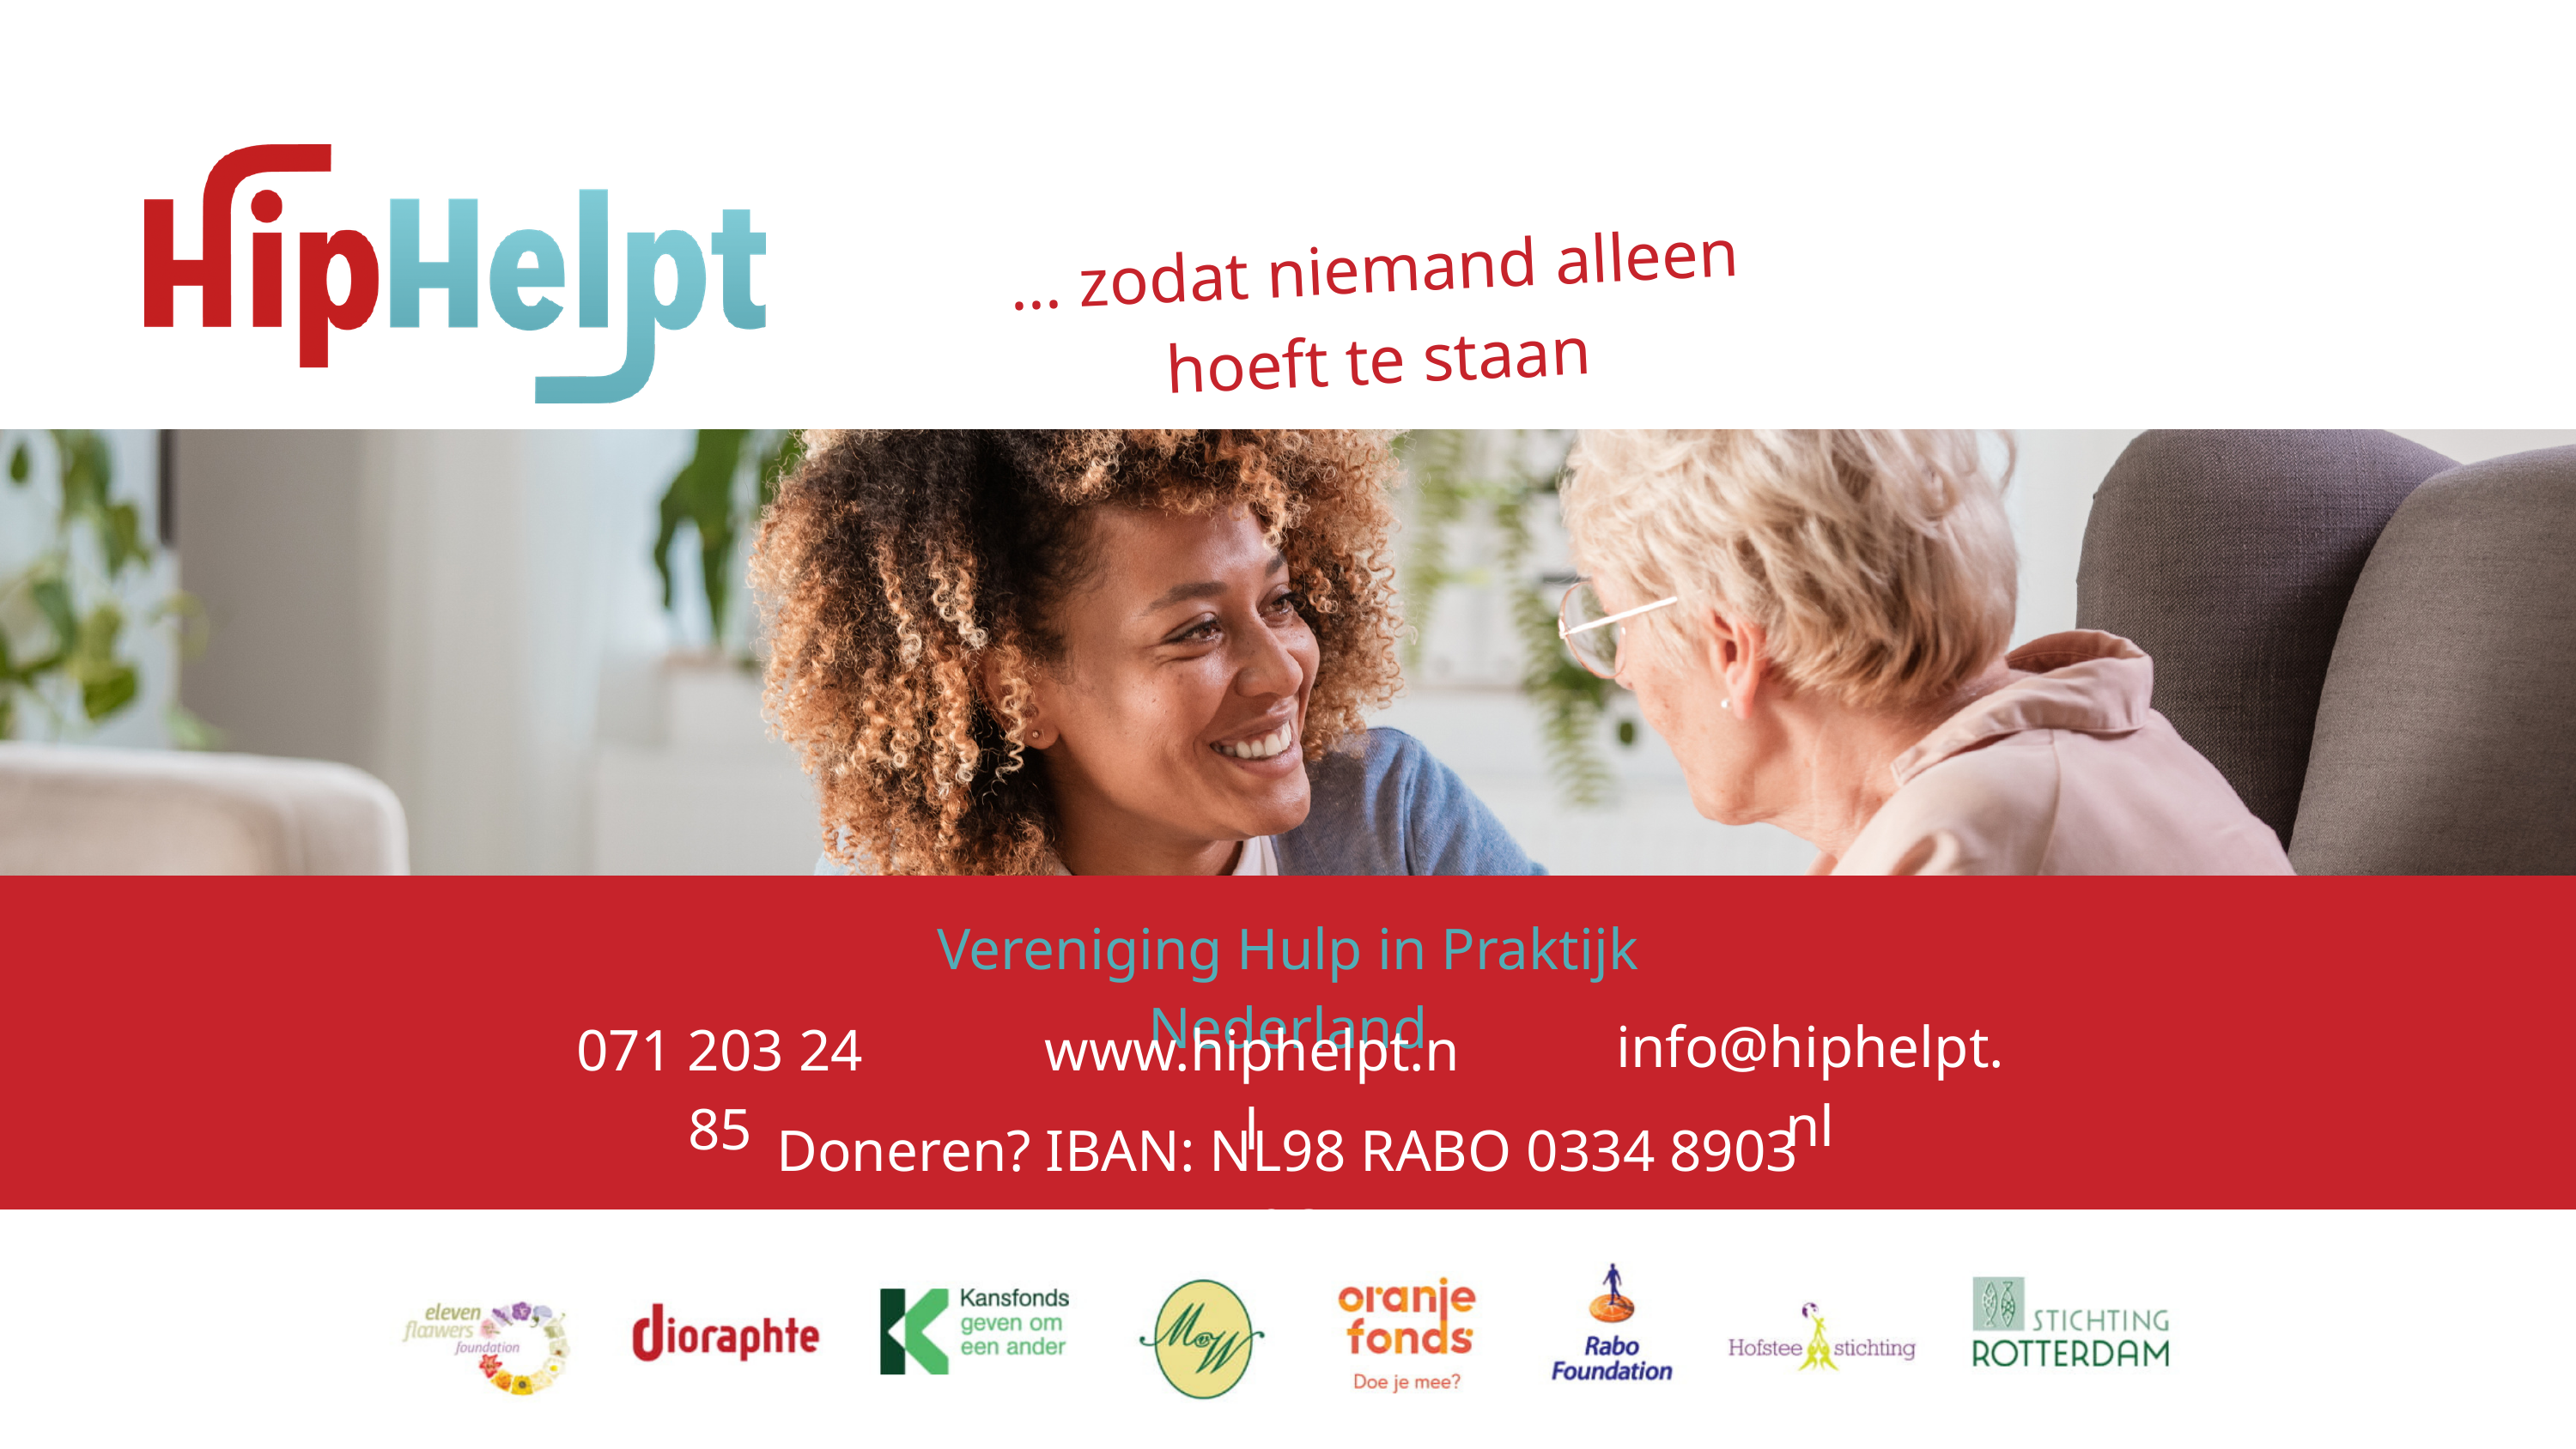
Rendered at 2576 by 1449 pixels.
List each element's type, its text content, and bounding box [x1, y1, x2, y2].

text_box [0, 429, 2576, 874]
picture [314, 1221, 2262, 1449]
text_box ... zodat niemand alleen hoeft te staan [647, 178, 2113, 428]
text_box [0, 875, 2576, 1210]
picture [144, 144, 766, 403]
